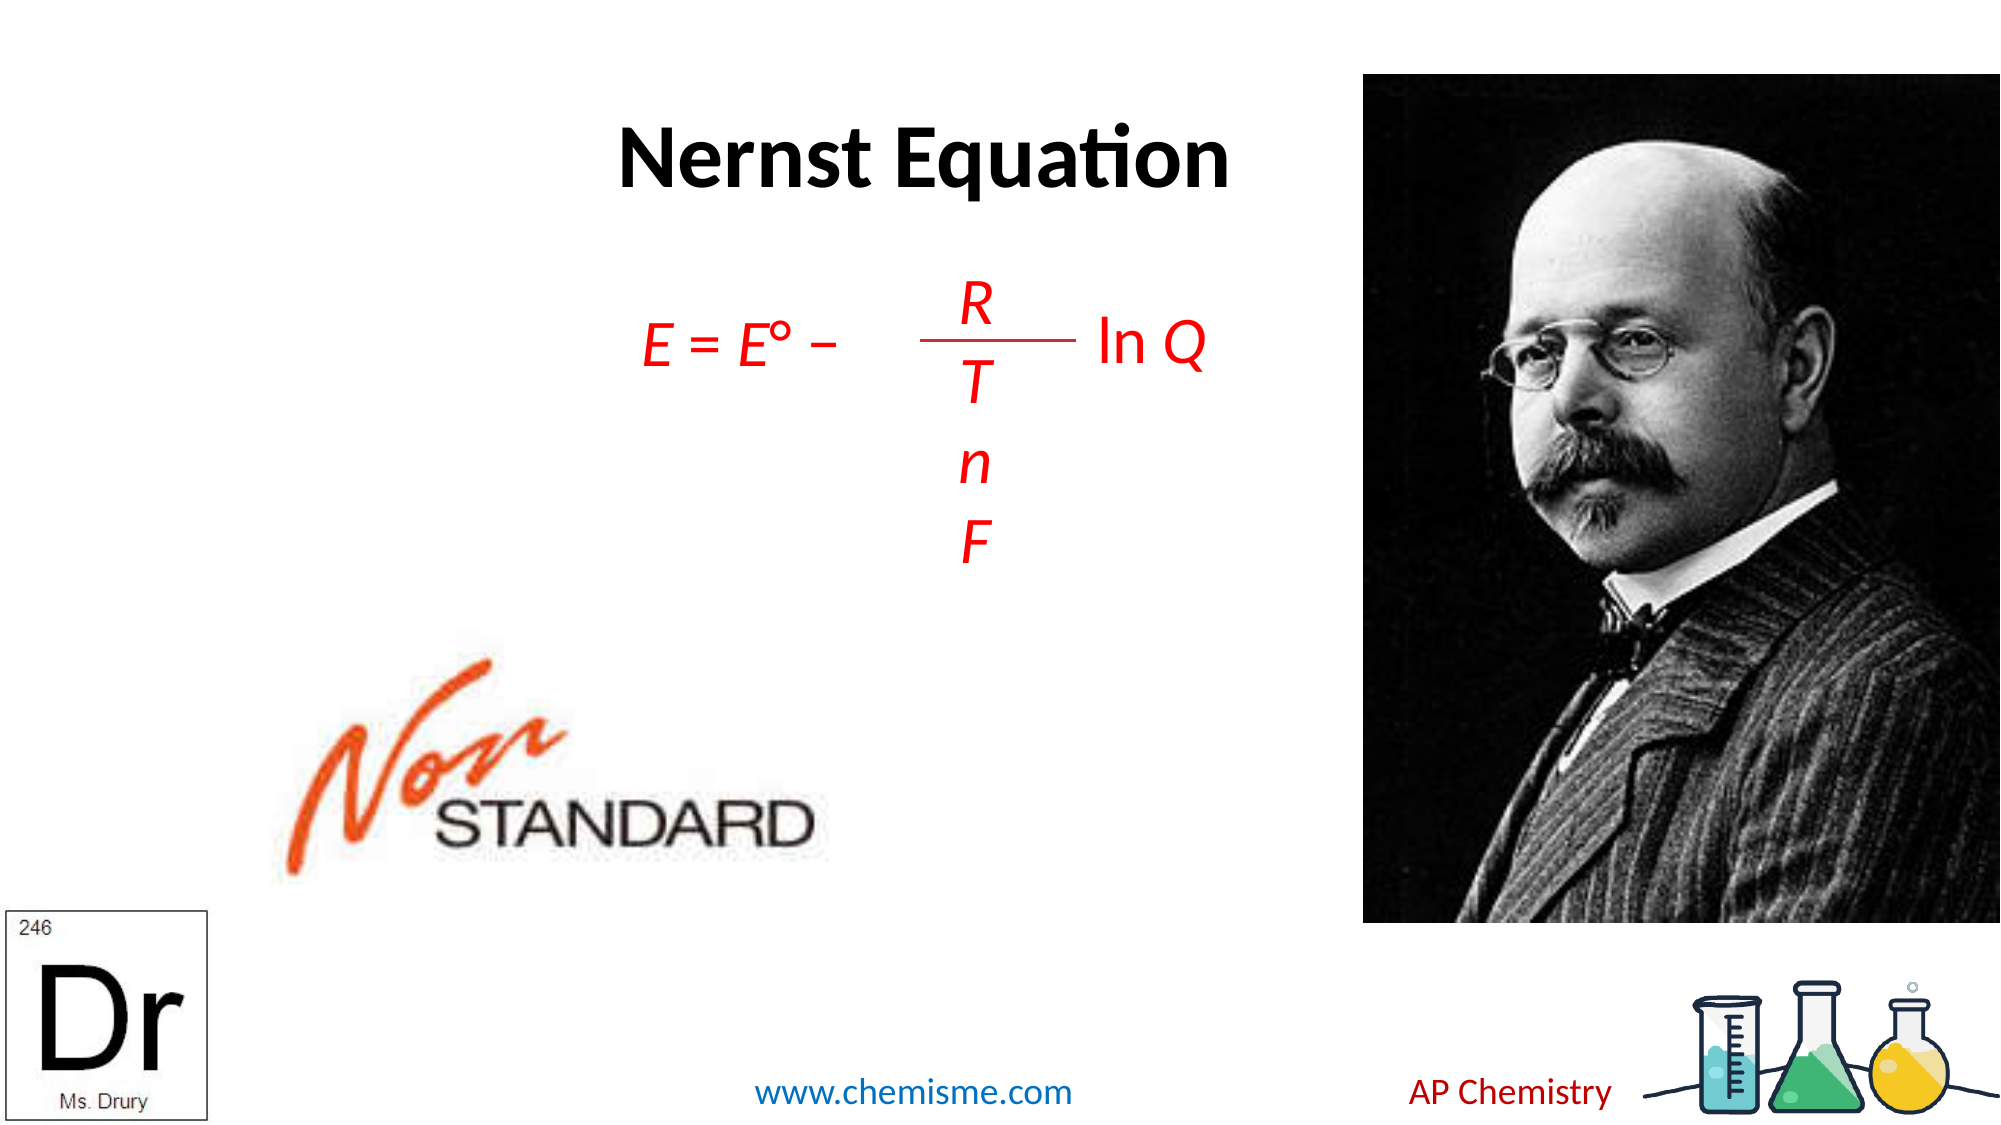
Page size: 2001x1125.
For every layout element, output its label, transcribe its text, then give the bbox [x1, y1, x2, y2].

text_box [626, 249, 1239, 407]
picture [1363, 74, 2001, 1125]
picture [0, 905, 212, 1125]
picture [249, 468, 847, 1066]
title Nernst Equation [249, 75, 1361, 250]
